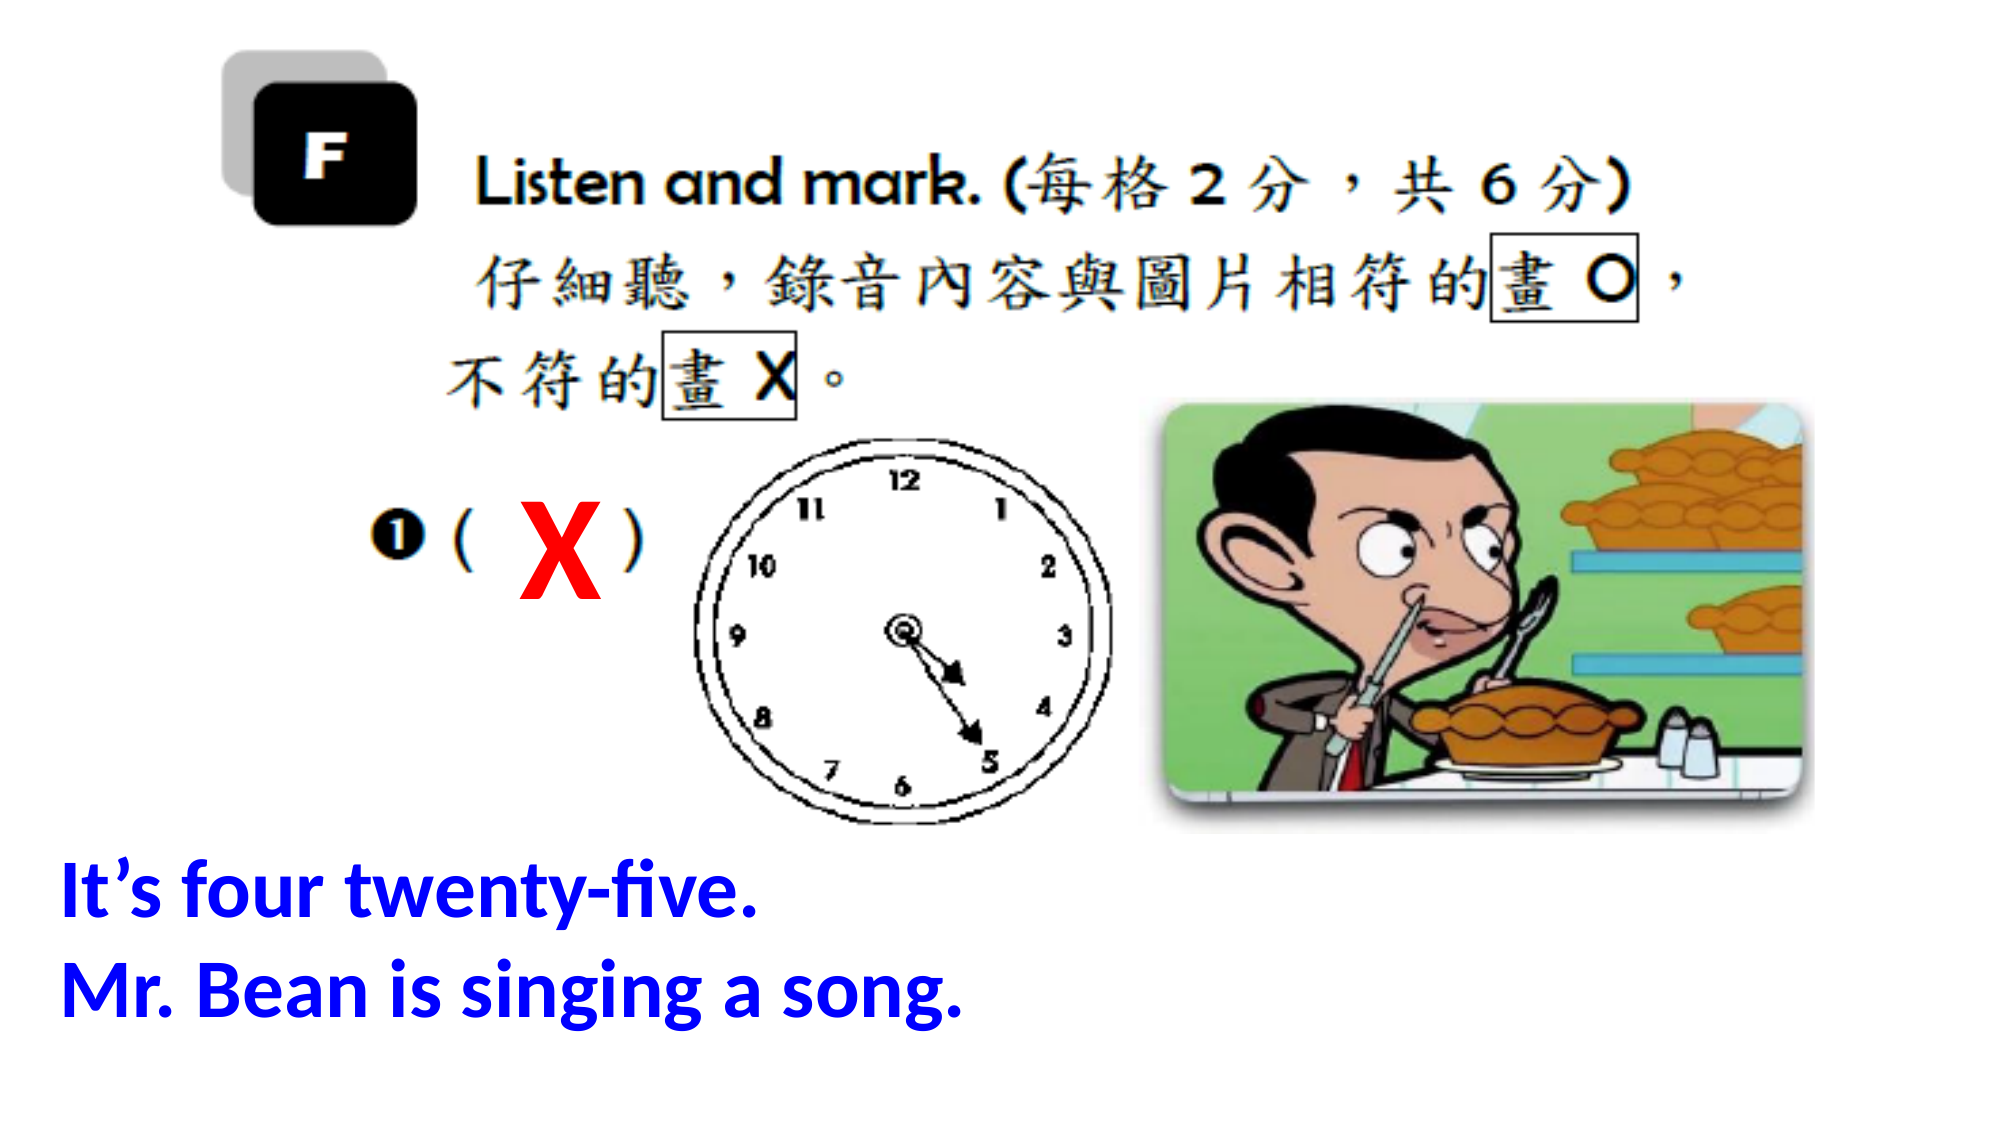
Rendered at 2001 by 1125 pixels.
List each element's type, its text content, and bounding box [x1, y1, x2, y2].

text_box It’s four twenty-five. Mr. Bean is singing a song. [44, 827, 1407, 1122]
picture [218, 15, 1815, 834]
